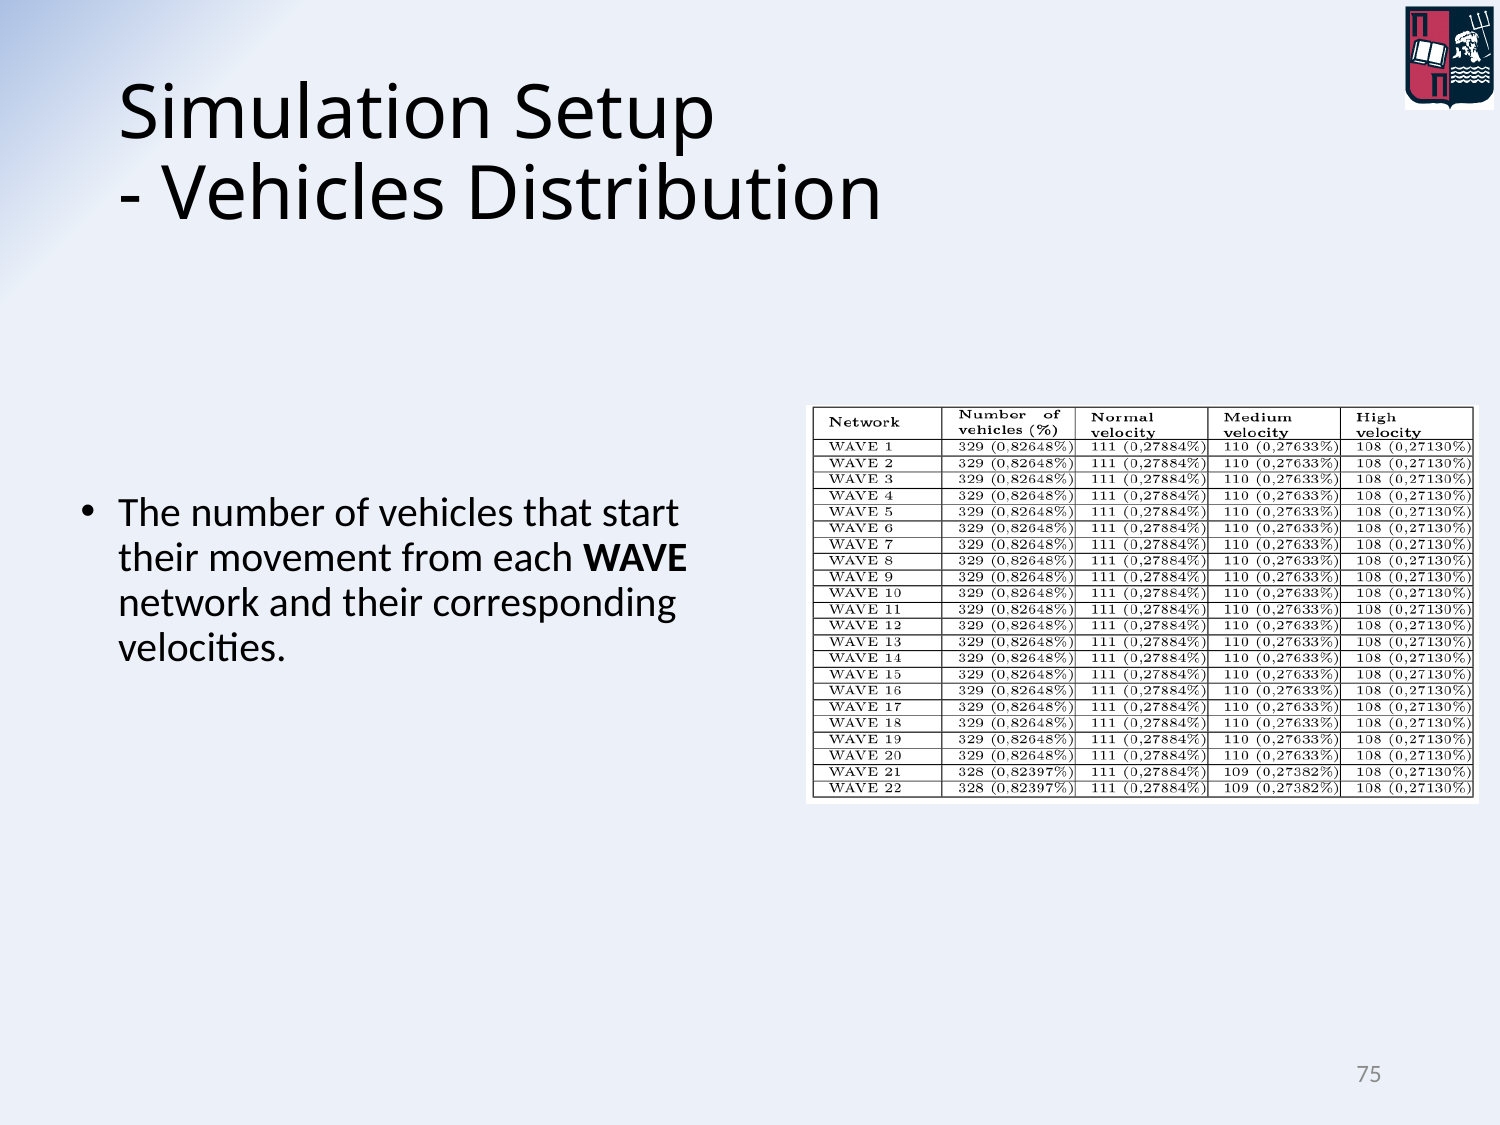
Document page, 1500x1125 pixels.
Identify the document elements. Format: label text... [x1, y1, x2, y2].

slide_number 75 [1059, 1042, 1397, 1103]
title Simulation Setup - Vehicles Distribution [103, 45, 1397, 264]
picture [1405, 6, 1494, 110]
picture [806, 405, 1479, 804]
list The number of vehicles that start their movement from each WAVE network and their corresponding velocities. [65, 482, 738, 1008]
